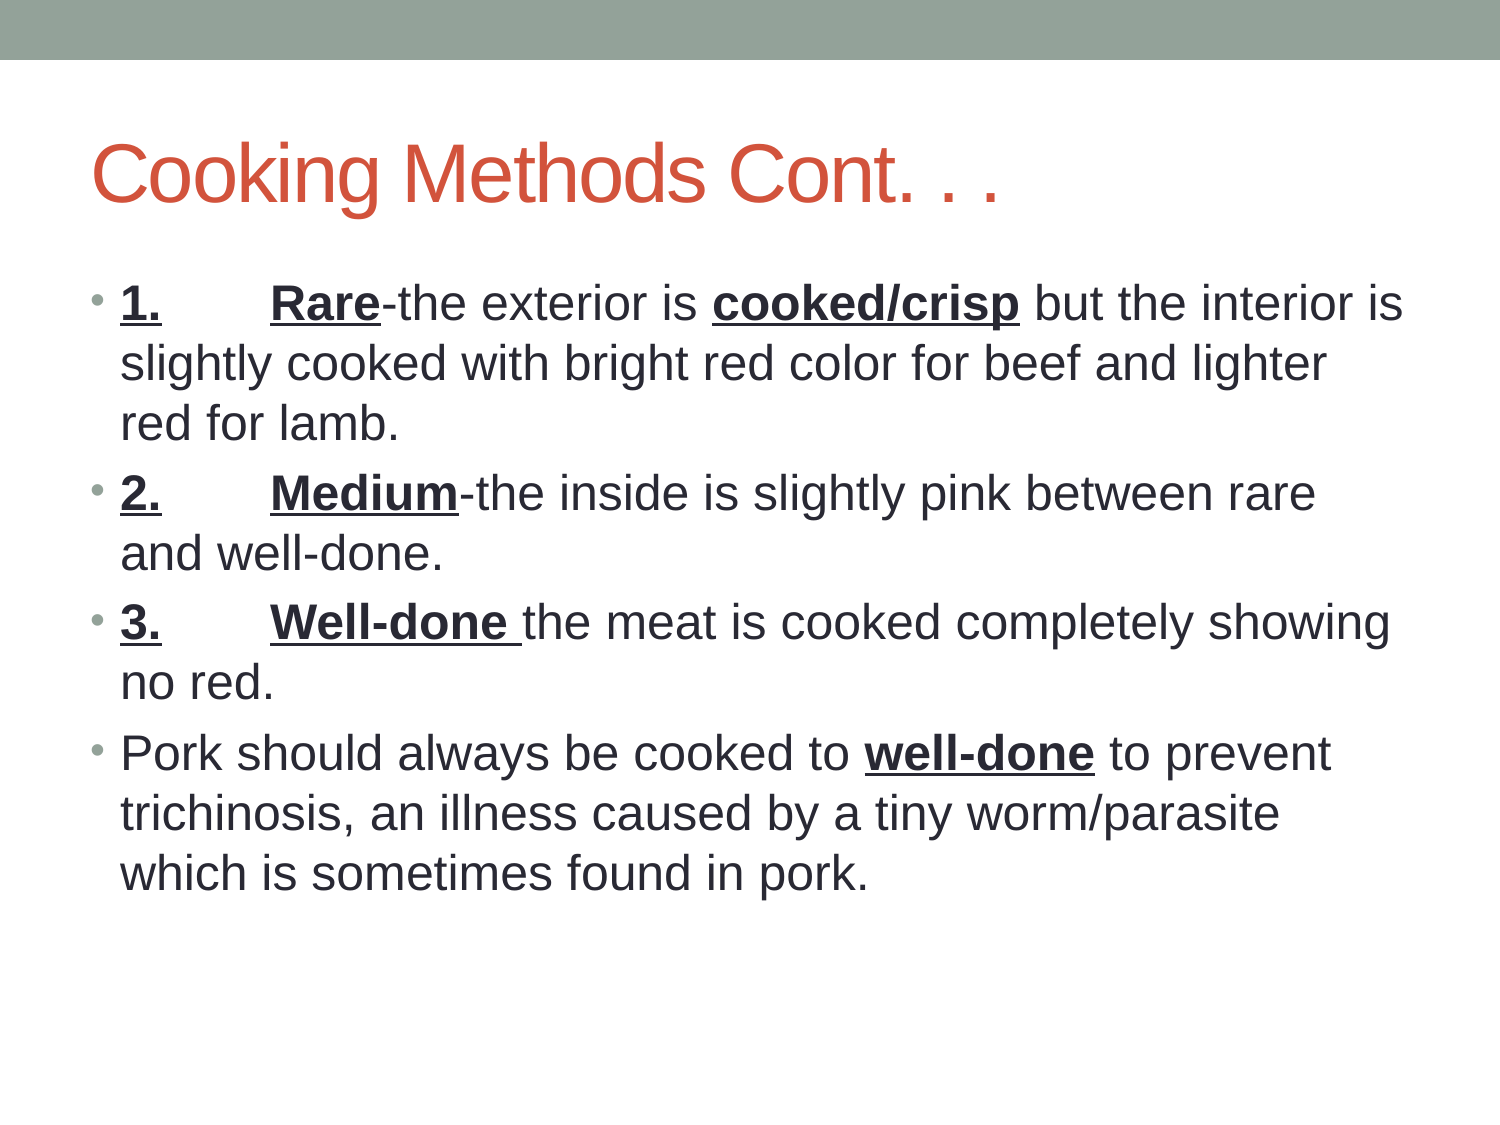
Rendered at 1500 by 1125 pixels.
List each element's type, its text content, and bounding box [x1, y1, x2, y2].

title Cooking Methods Cont. . . [75, 87, 1425, 250]
list 1. Rare-the exterior is cooked/crisp but the interior is slightly cooked with bright red color for beef and lighter red for lamb. 2. Medium-the inside is slightly pink between rare and well-done. 3. Well-done the meat is cooked completely showing no red. Pork should always be cooked to well-done to prevent trichinosis, an illness caused by a tiny worm/parasite which is sometimes found in pork. [75, 262, 1425, 1063]
